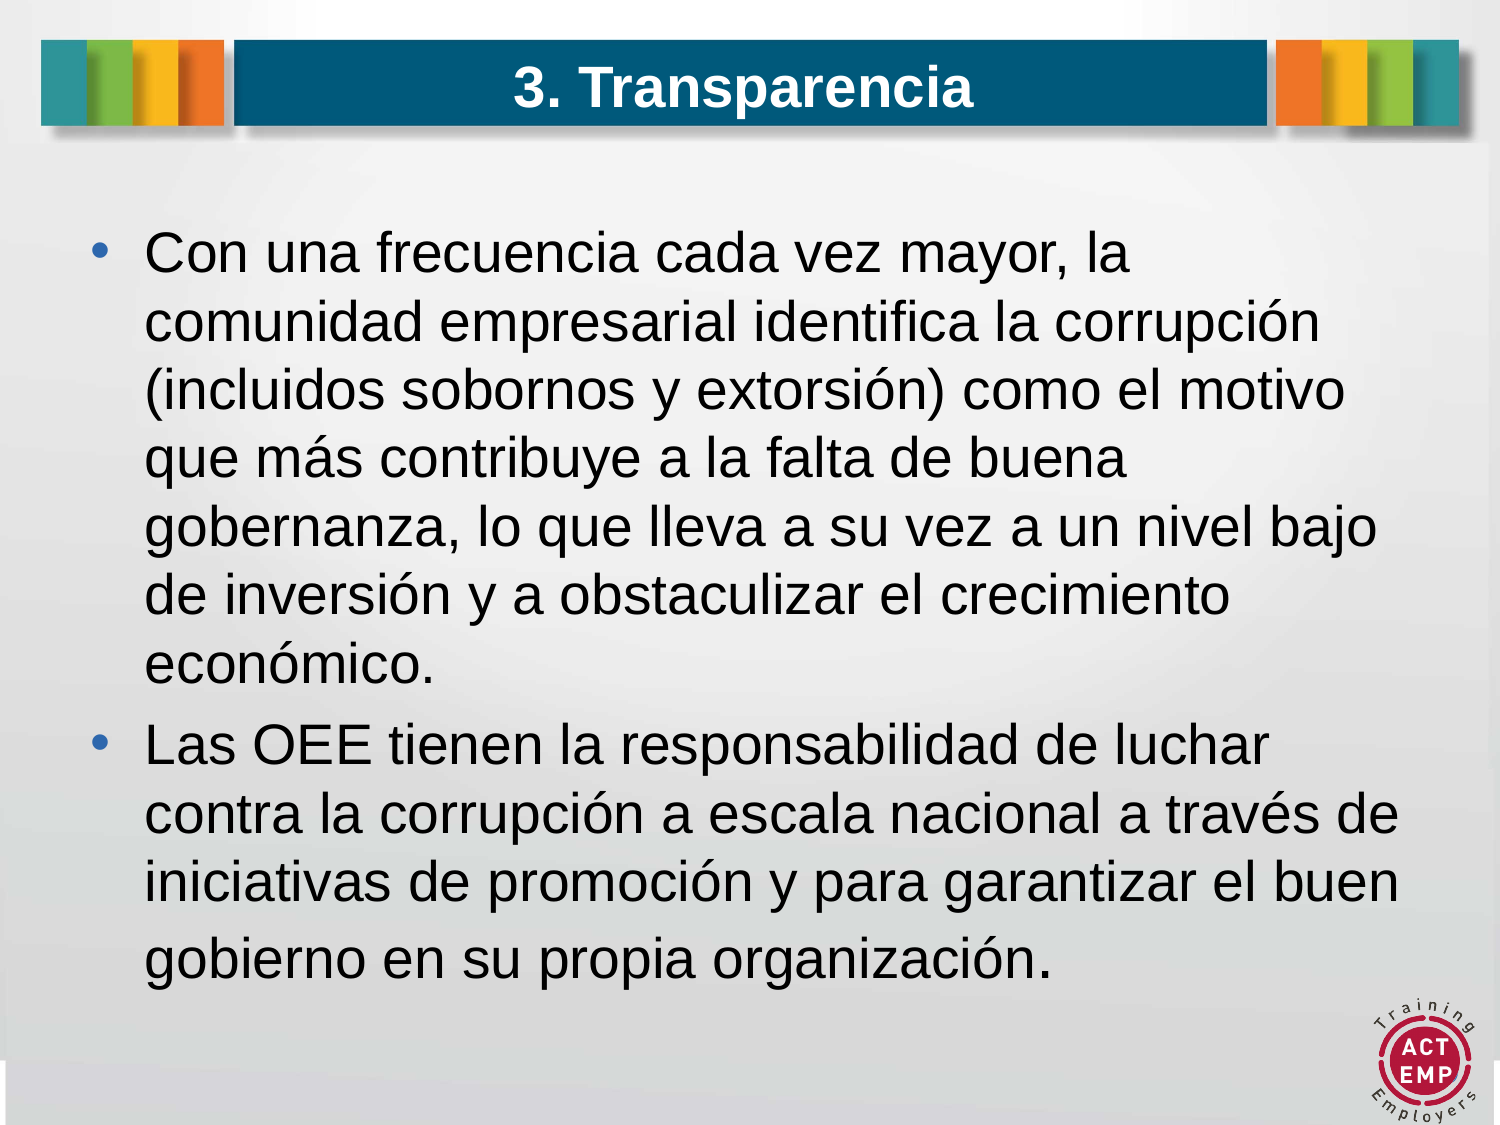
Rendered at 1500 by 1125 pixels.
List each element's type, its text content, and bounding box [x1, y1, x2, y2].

title 3. Transparencia [253, 42, 1235, 126]
list Con una frecuencia cada vez mayor, la comunidad empresarial identifica la corrupción (incluidos sobornos y extorsión) como el motivo que más contribuye a la falta de buena gobernanza, lo que lleva a su vez a un nivel bajo de inversión y a obstaculizar el crecimiento económico. Las OEE tienen la responsabilidad de luchar contra la corrupción a escala nacional a través de iniciativas de promoción y para garantizar el buen gobierno en su propia organización. [75, 208, 1425, 1005]
picture [0, 0, 1500, 1125]
text_box [1371, 998, 1476, 1124]
